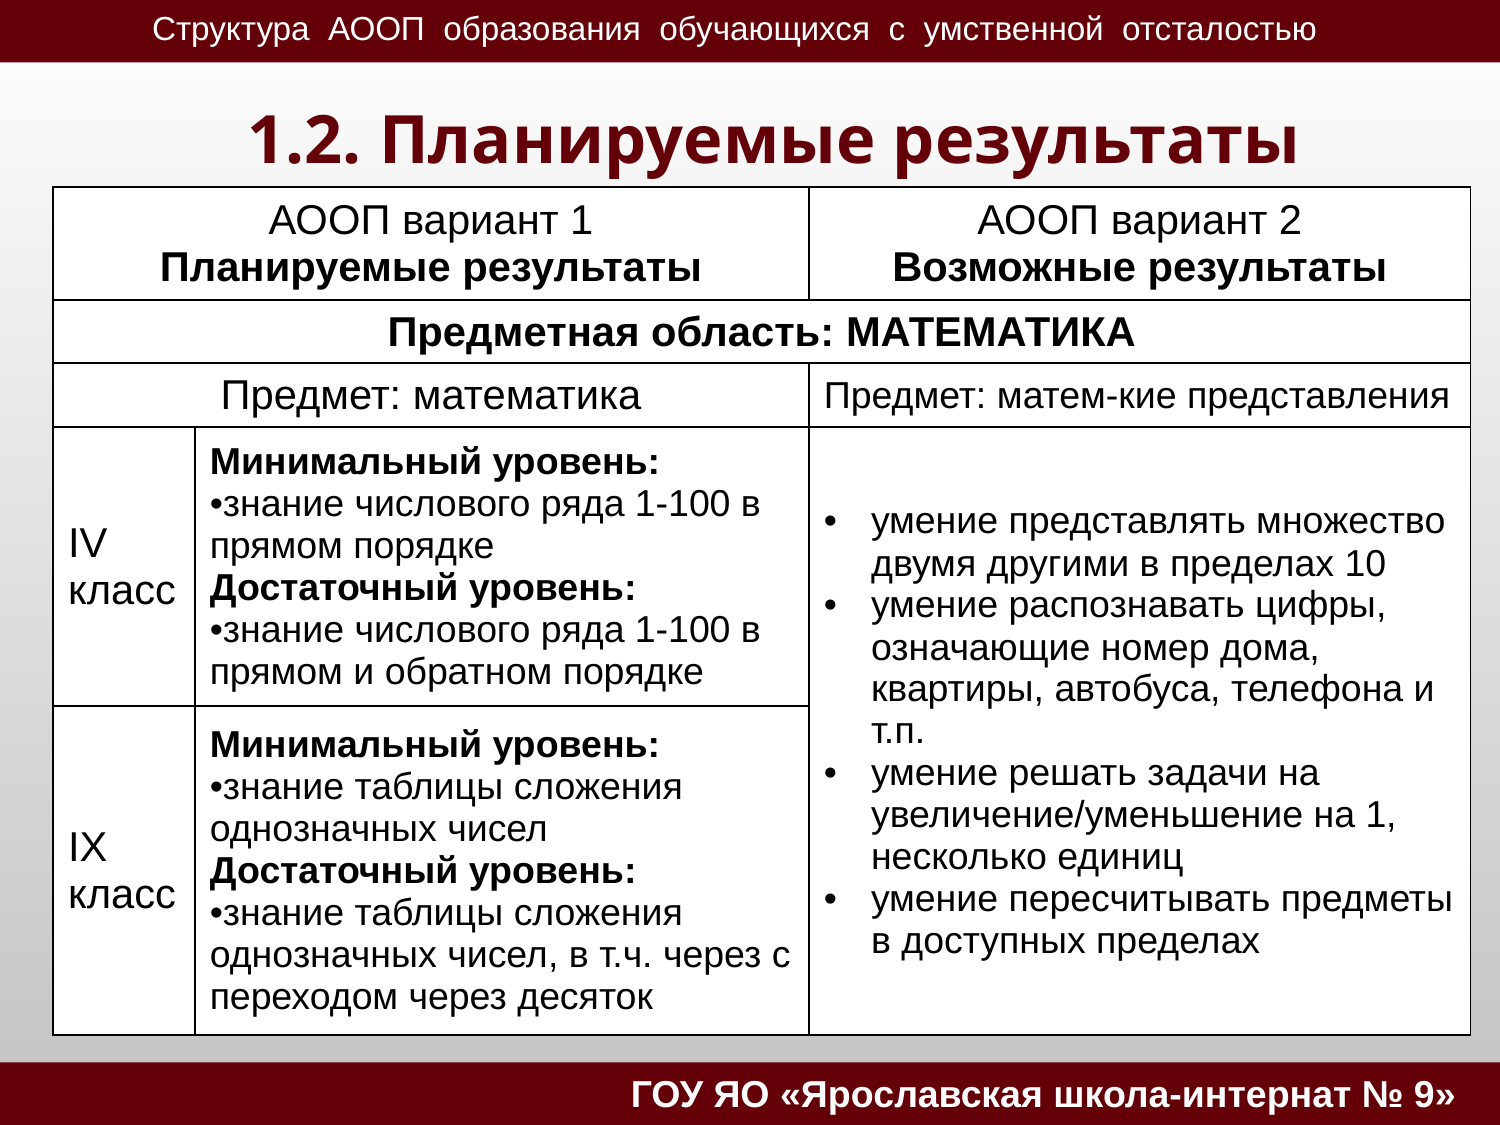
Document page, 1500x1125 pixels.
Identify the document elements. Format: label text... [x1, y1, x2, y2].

table_cell Минимальный уровень: знание таблицы сложения однозначных чисел Достаточный уровень: знание таблицы сложения однозначных чисел, в т.ч. через с переходом через десяток [196, 707, 808, 1034]
table_header АООП вариант 1 Планируемые результаты [54, 188, 808, 299]
table_cell Предмет: математика [54, 364, 808, 426]
table_header АООП вариант 2 Возможные результаты [810, 188, 1470, 299]
table_cell IV класс [54, 428, 194, 705]
table_cell Предметная область: МАТЕМАТИКА [54, 301, 1470, 362]
table_cell IX класс [54, 707, 194, 1034]
table_cell Предмет: матем-кие представления [810, 364, 1470, 426]
title 1.2. Планируемые результаты [100, 78, 1400, 185]
table_cell Минимальный уровень: знание числового ряда 1-100 в прямом порядке Достаточный уровень: знание числового ряда 1-100 в прямом и обратном порядке [196, 428, 808, 705]
table_cell умение представлять множество двумя другими в пределах 10 умение распознавать цифры, означающие номер дома, квартиры, автобуса, телефона и т.п. умение решать задачи на увеличение/уменьшение на 1, несколько единиц умение пересчитывать предметы в доступных пределах [810, 428, 1470, 1034]
